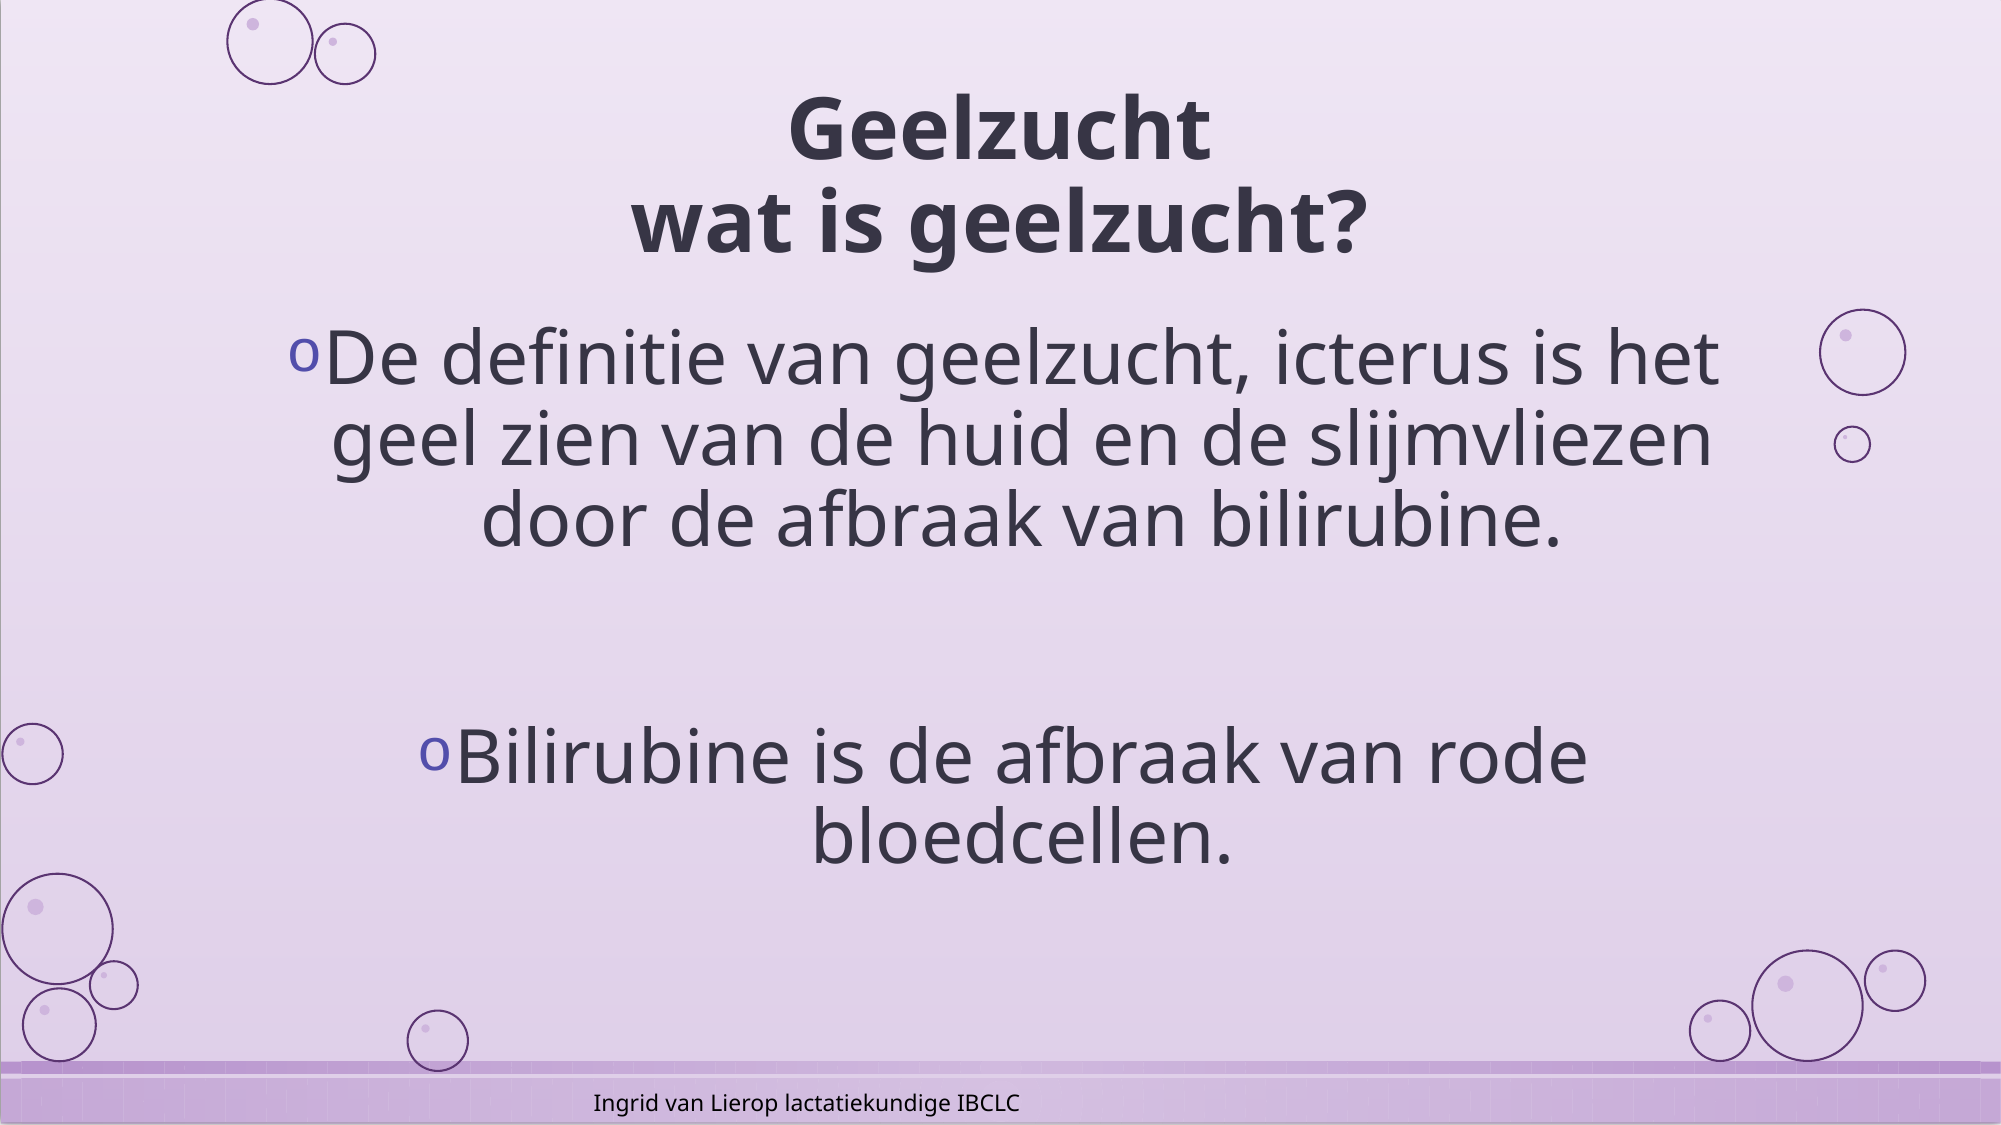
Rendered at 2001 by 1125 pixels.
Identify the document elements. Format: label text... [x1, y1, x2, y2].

title Geelzucht wat is geelzucht? [219, 76, 1780, 279]
list De definitie van geelzucht, icterus is het geel zien van de huid en de slijmvliezen door de afbraak van bilirubine. Bilirubine is de afbraak van rode bloedcellen. [219, 311, 1780, 990]
footer Ingrid van Lierop lactatiekundige IBCLC [219, 1082, 1395, 1122]
